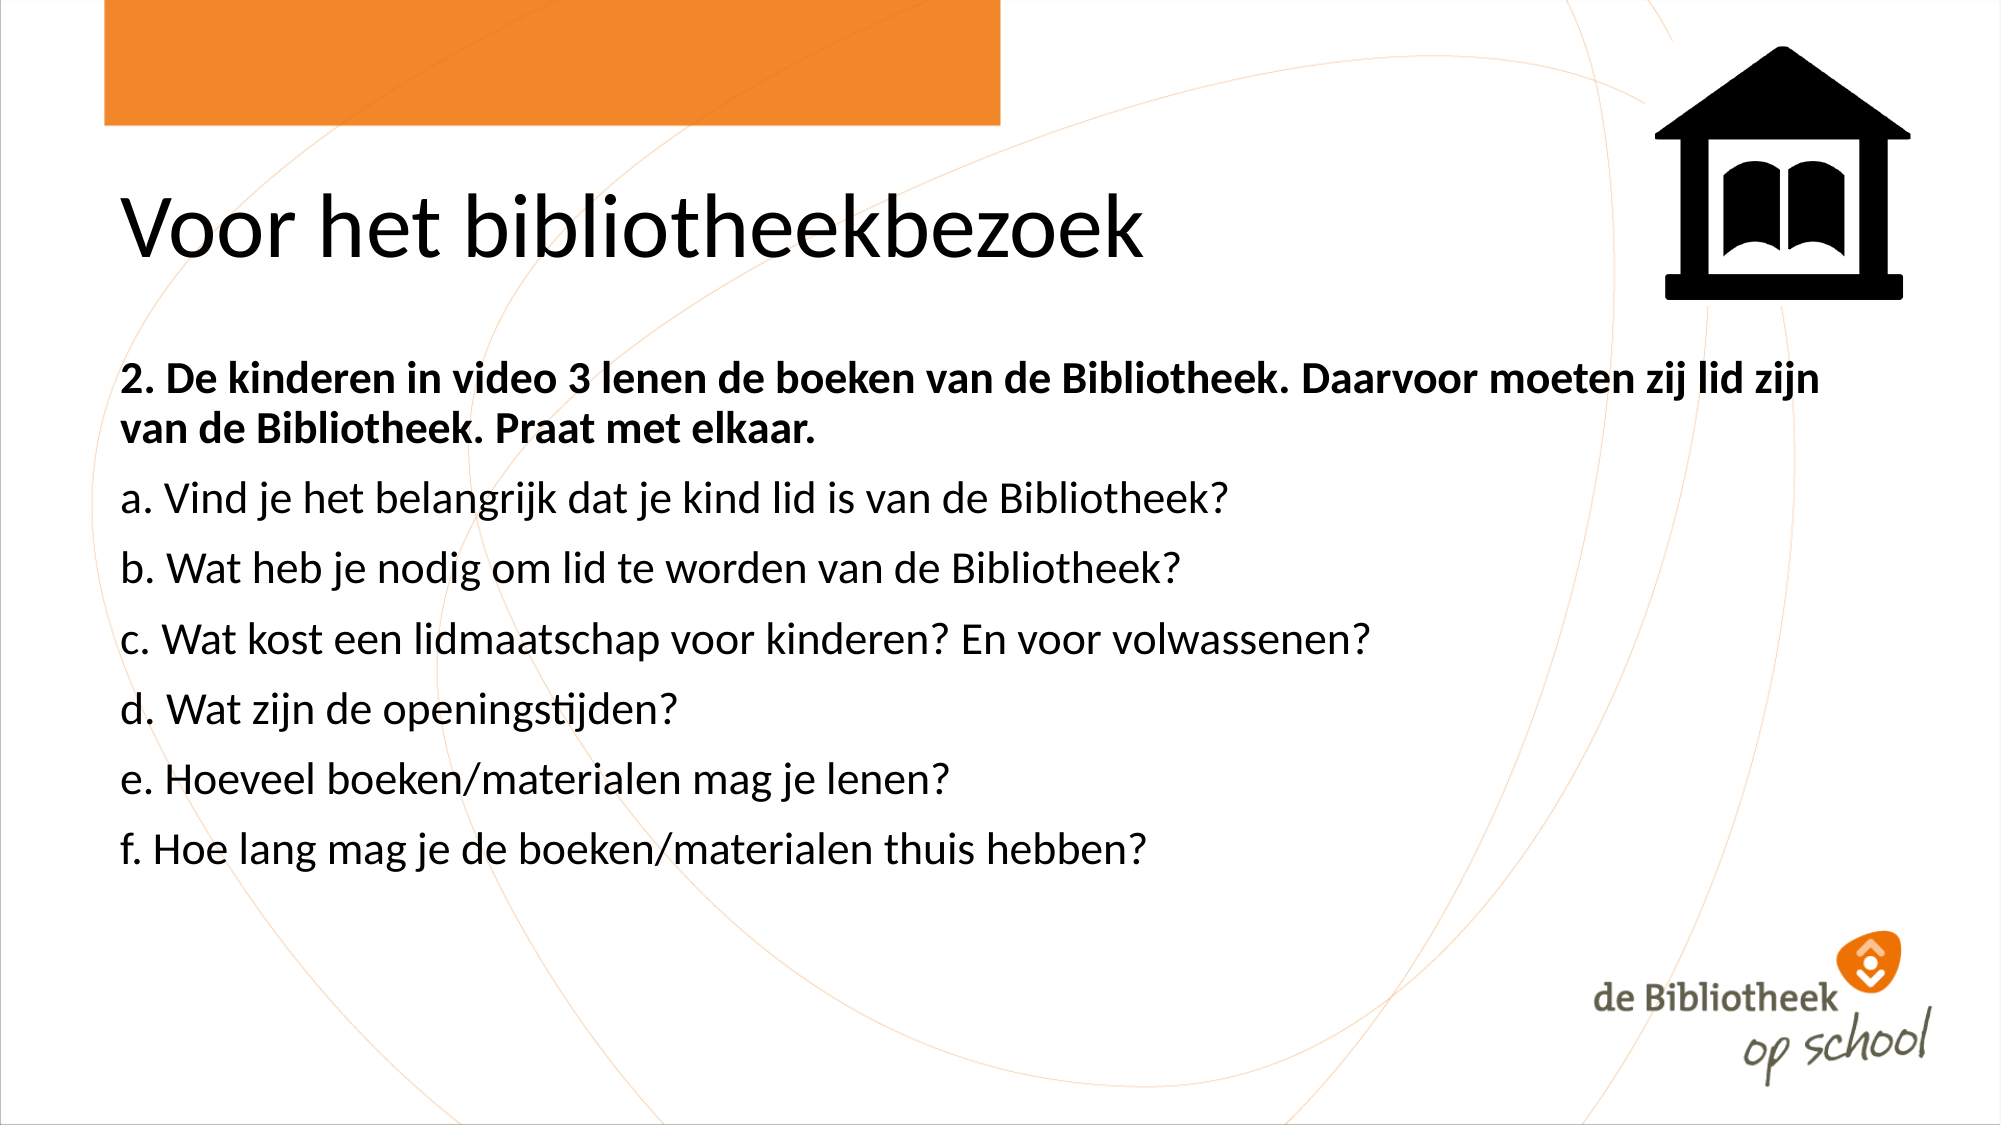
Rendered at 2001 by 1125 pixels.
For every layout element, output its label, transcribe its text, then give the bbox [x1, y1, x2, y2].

picture [0, 0, 2001, 1125]
list 2. De kinderen in video 3 lenen de boeken van de Bibliotheek. Daarvoor moeten zij lid zijn van de Bibliotheek. Praat met elkaar. a. Vind je het belangrijk dat je kind lid is van de Bibliotheek? b. Wat heb je nodig om lid te worden van de Bibliotheek? c. Wat kost een lidmaatschap voor kinderen? En voor volwassenen? d. Wat zijn de openingstijden? e. Hoeveel boeken/materialen mag je lenen? f. Hoe lang mag je de boeken/materialen thuis hebben? [105, 346, 1863, 972]
title Voor het bibliotheekbezoek [105, 158, 1645, 297]
